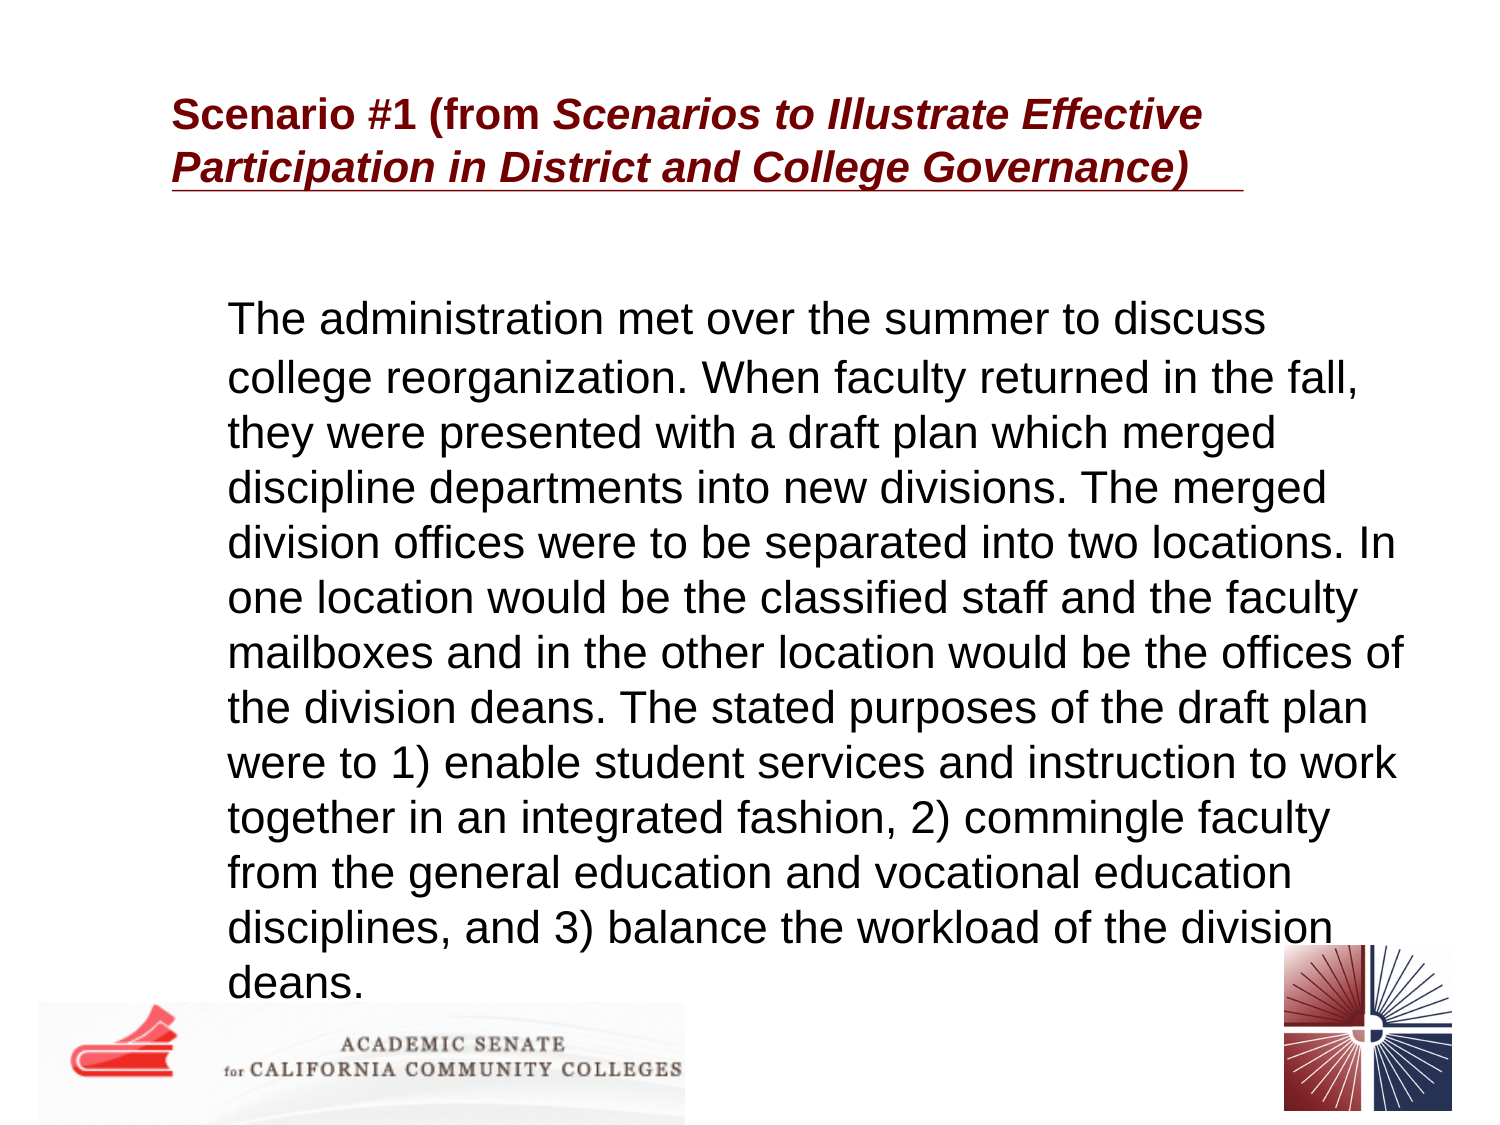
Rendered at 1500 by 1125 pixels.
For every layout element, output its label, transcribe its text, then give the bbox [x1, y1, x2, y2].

picture [38, 1002, 685, 1125]
picture [1284, 945, 1452, 1111]
list The administration met over the summer to discuss college reorganization. When faculty returned in the fall, they were presented with a draft plan which merged discipline departments into new divisions. The merged division offices were to be separated into two locations. In one location would be the classified staff and the faculty mailboxes and in the other location would be the offices of the division deans. The stated purposes of the draft plan were to 1) enable student services and instruction to work together in an integrated fashion, 2) commingle faculty from the general education and vocational education disciplines, and 3) balance the workload of the division deans. [156, 262, 1425, 1000]
title Scenario #1 (from Scenarios to Illustrate Effective Participation in District and College Governance) [156, 45, 1425, 233]
